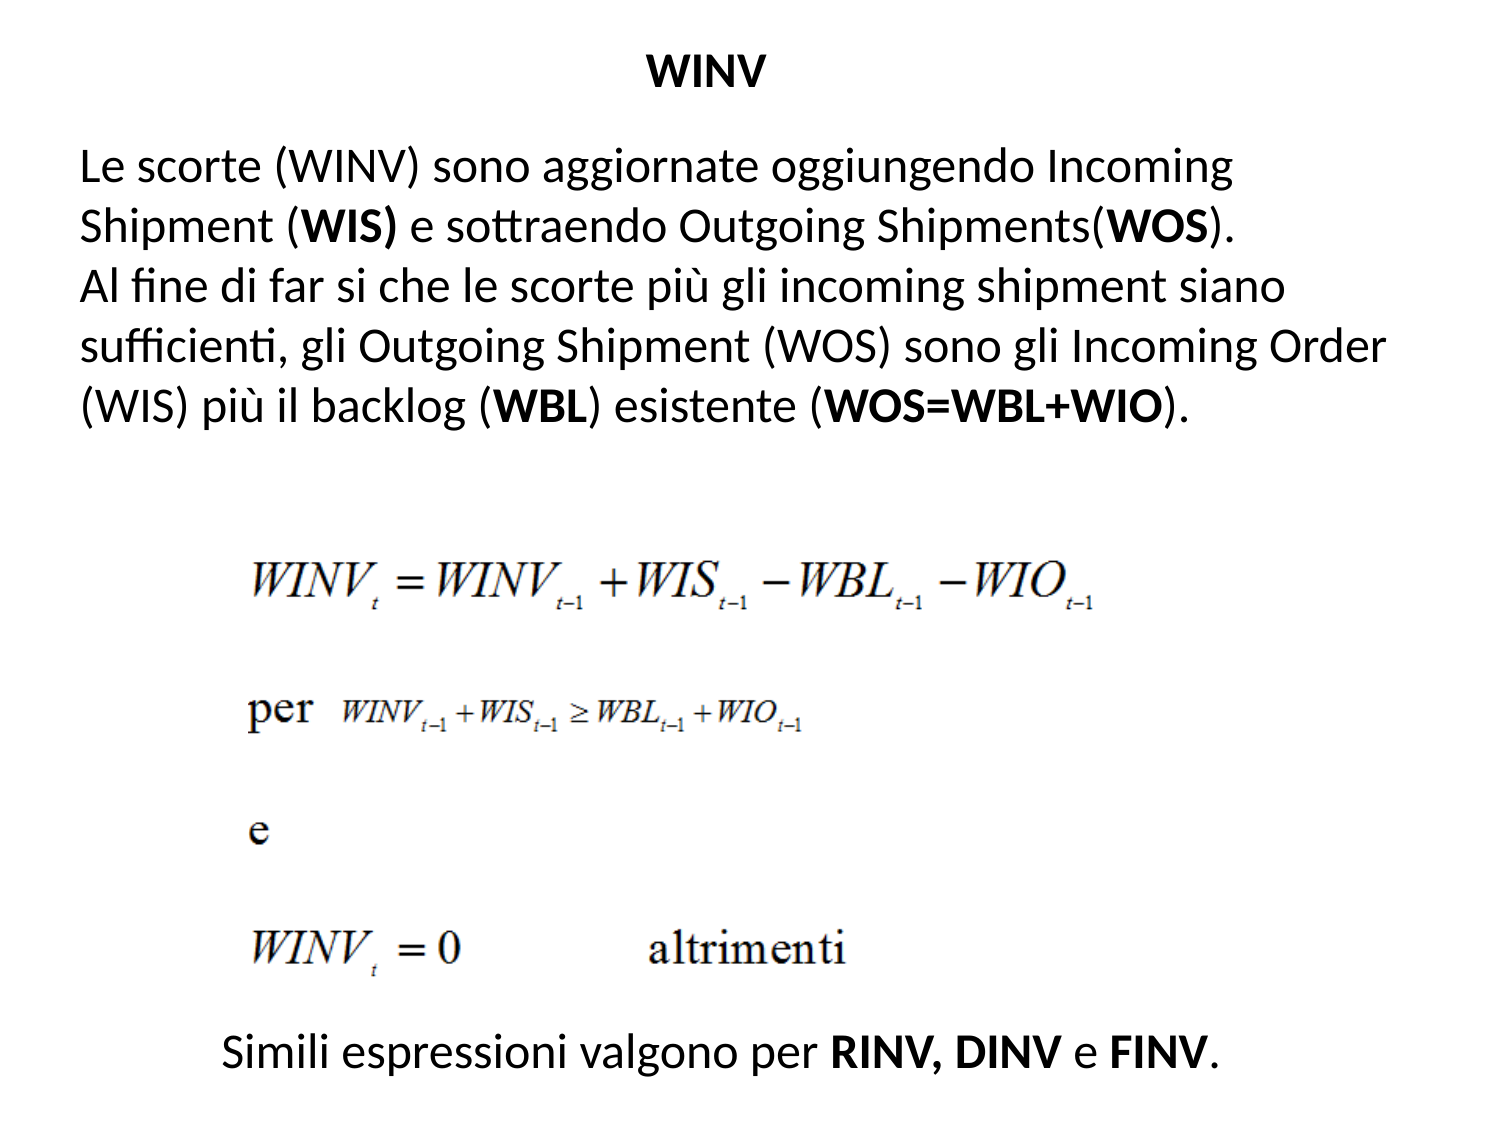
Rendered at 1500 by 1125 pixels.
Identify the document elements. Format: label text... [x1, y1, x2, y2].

text_box Simili espressioni valgono per RINV, DINV e FINV. [206, 1011, 1306, 1087]
text_box Le scorte (WINV) sono aggiornate oggiungendo Incoming Shipment (WIS) e sottraendo Outgoing Shipments(WOS). Al fine di far si che le scorte più gli incoming shipment siano sufficienti, gli Outgoing Shipment (WOS) sono gli Incoming Order (WIS) più il backlog (WBL) esistente (WOS=WBL+WIO). [64, 125, 1424, 441]
text_box WINV [630, 30, 782, 105]
picture [248, 550, 1120, 978]
